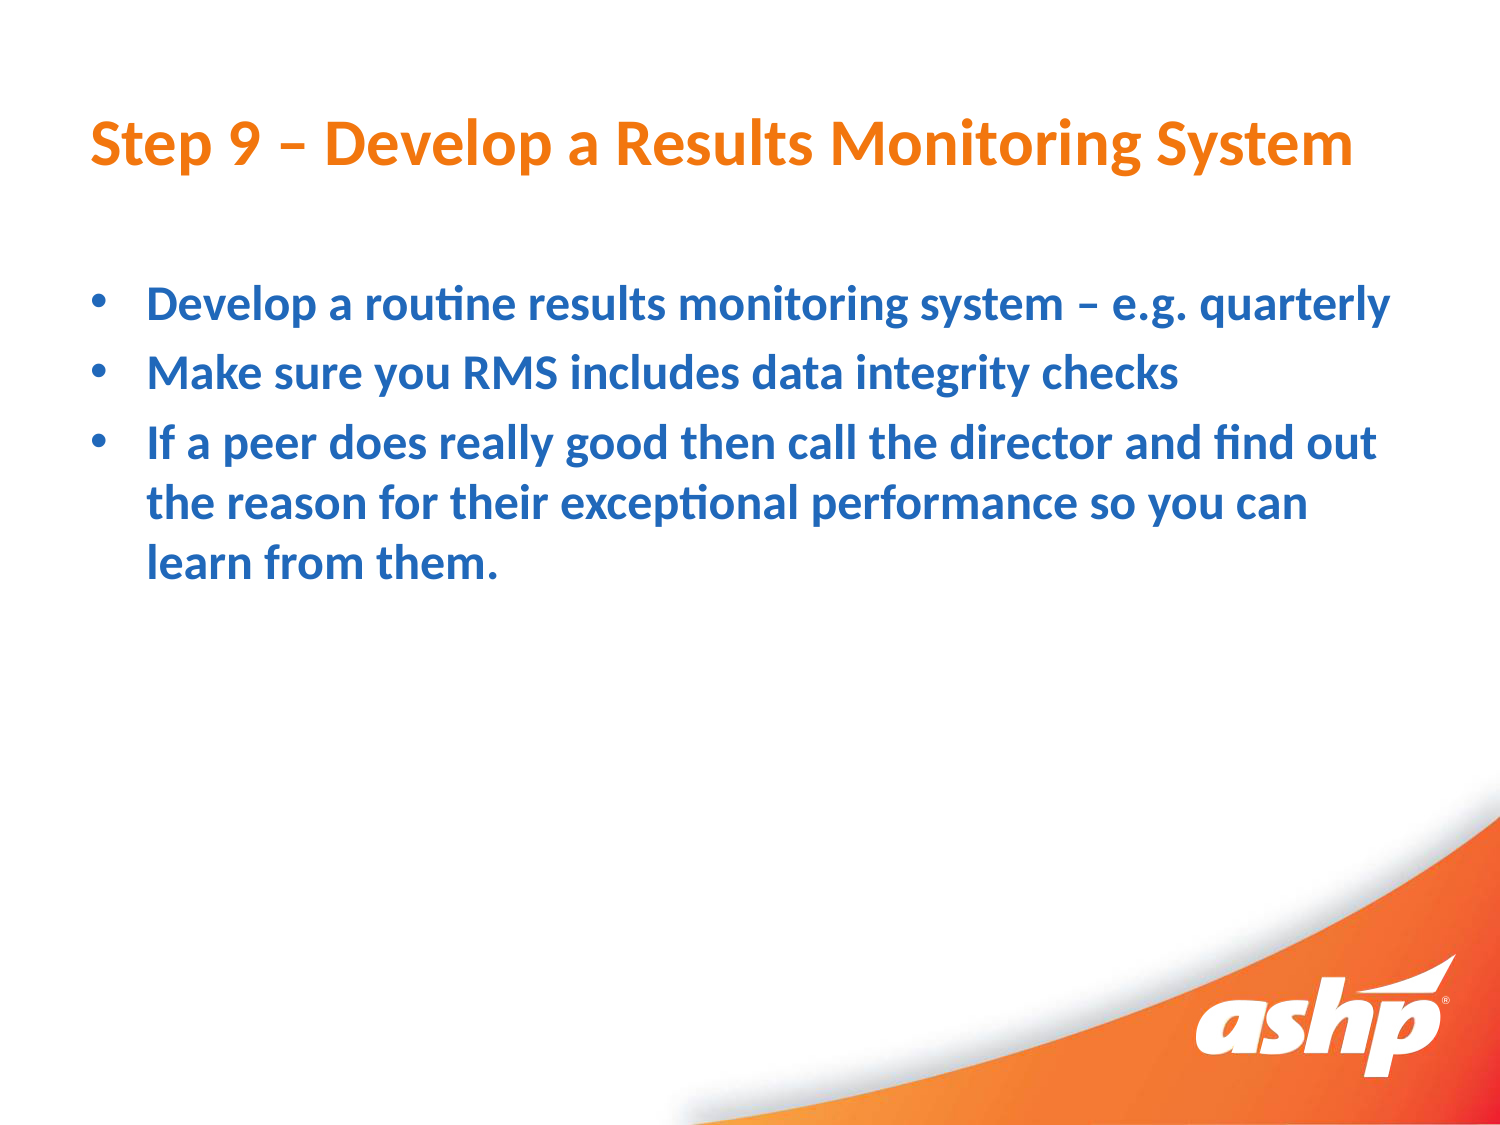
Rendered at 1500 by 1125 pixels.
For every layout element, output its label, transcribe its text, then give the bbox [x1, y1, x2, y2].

list Develop a routine results monitoring system – e.g. quarterly Make sure you RMS includes data integrity checks If a peer does really good then call the director and find out the reason for their exceptional performance so you can learn from them. [75, 262, 1425, 1005]
picture [0, 0, 1500, 1125]
title Step 9 – Develop a Results Monitoring System [75, 45, 1425, 233]
